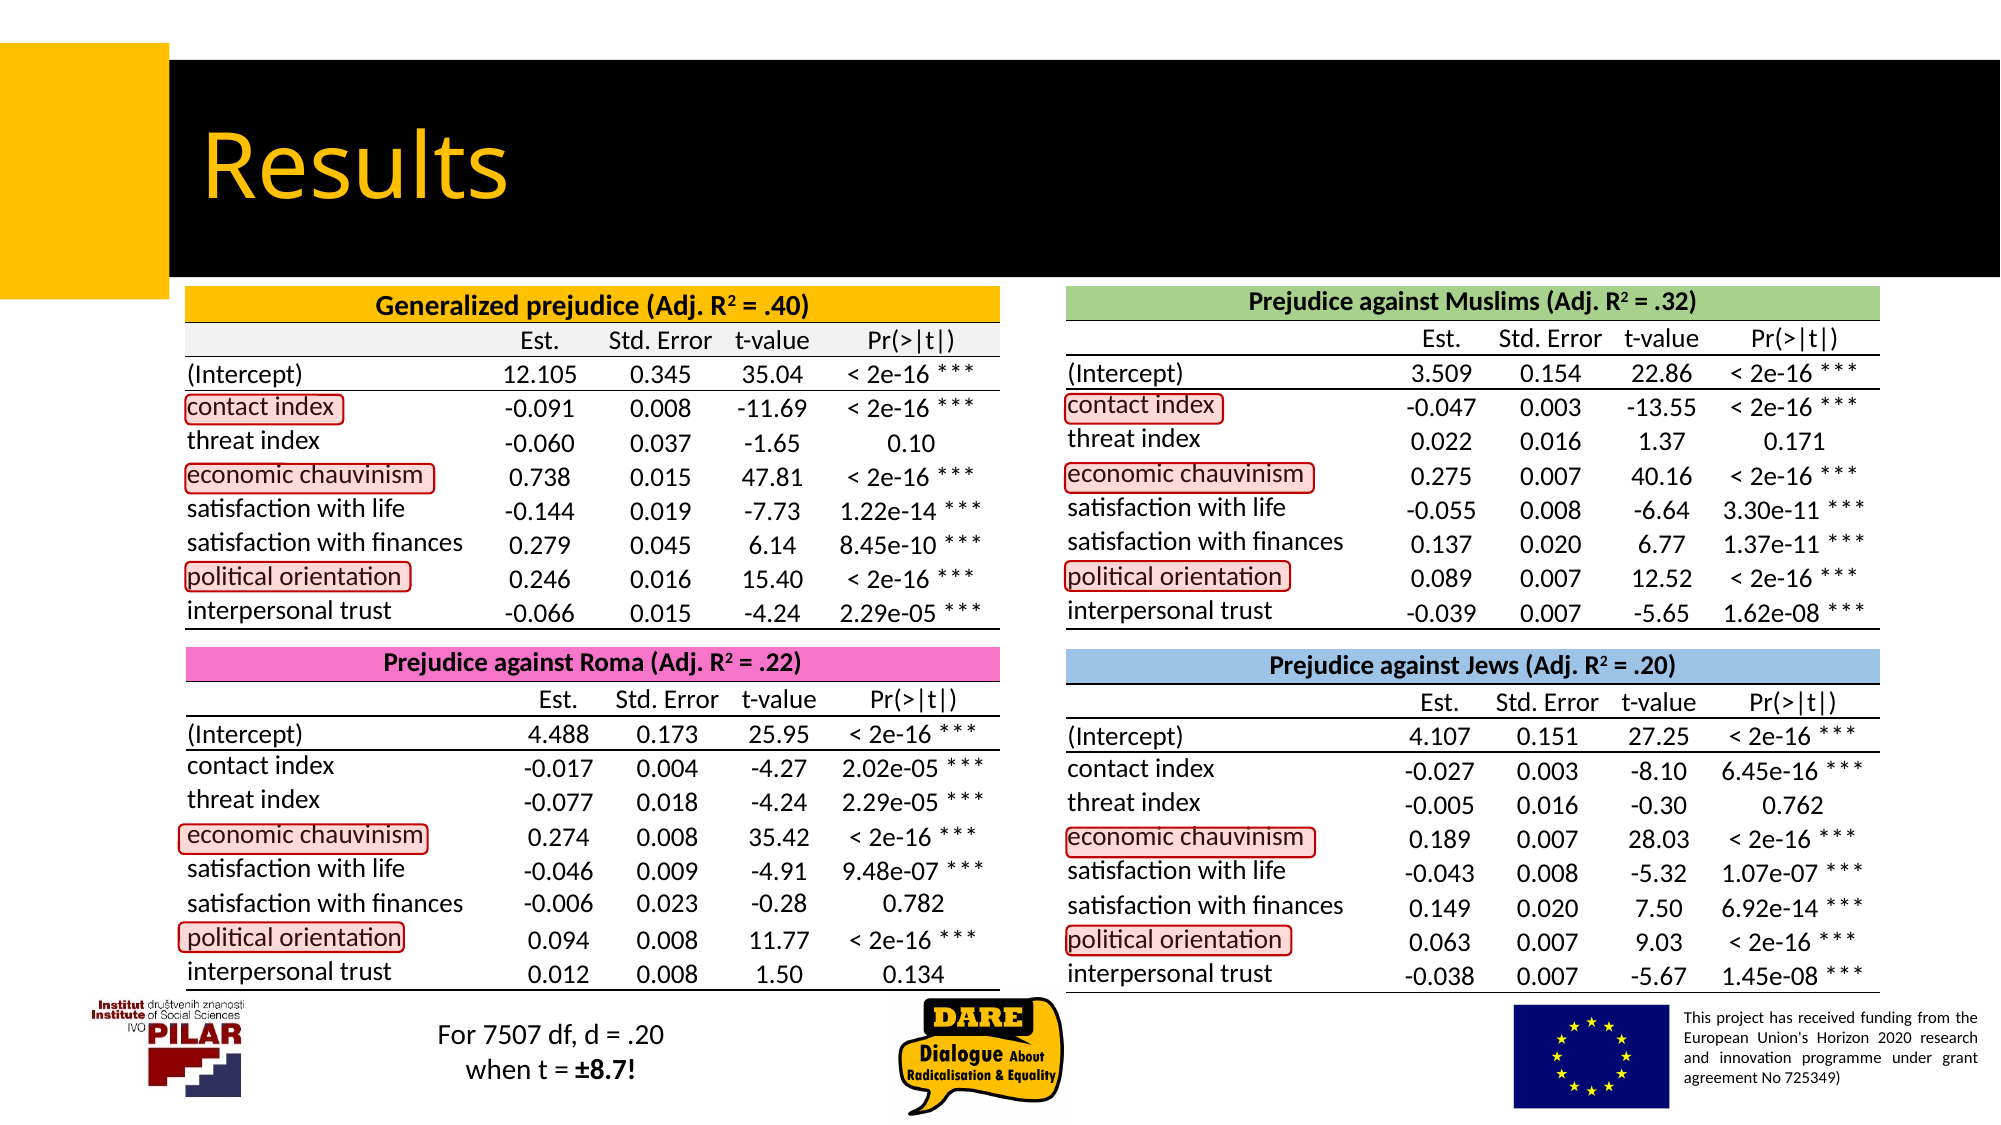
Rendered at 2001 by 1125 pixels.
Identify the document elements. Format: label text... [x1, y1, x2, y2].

table_cell 6.45e-16 *** [1706, 753, 1880, 787]
table_cell < 2e-16 *** [828, 717, 1000, 749]
table_cell satisfaction with life [1066, 492, 1396, 526]
table_header Prejudice against Jews (Adj. R2 = .20) [1066, 649, 1880, 683]
picture [889, 987, 1072, 1125]
table_cell 3.509 [1396, 356, 1487, 388]
table_cell economic chauvinism [186, 819, 513, 853]
table_cell 47.81 [722, 459, 823, 493]
text_box For 7507 df, d = .20 when t = ±8.7! [396, 1008, 706, 1093]
table_cell threat index [185, 425, 480, 459]
table_cell Est. [513, 682, 604, 715]
table_cell -0.066 [480, 595, 600, 628]
table_cell interpersonal trust [185, 595, 480, 628]
table_cell 0.003 [1483, 753, 1612, 787]
table_cell 0.094 [513, 922, 604, 956]
text_box [1063, 560, 1292, 592]
table_cell < 2e-16 *** [1706, 821, 1880, 855]
title Results [185, 59, 1863, 278]
table_cell 0.008 [604, 956, 731, 989]
table_cell 0.016 [1483, 787, 1612, 821]
table_cell < 2e-16 *** [823, 357, 1000, 390]
table_cell interpersonal trust [186, 956, 513, 989]
table_cell 0.007 [1483, 958, 1612, 992]
table_header Prejudice against Muslims (Adj. R2 = .32) [1066, 286, 1880, 320]
table_cell 0.782 [828, 887, 1000, 922]
table_cell < 2e-16 *** [823, 459, 1000, 493]
table_cell contact index [1066, 753, 1397, 787]
table_cell < 2e-16 *** [1709, 458, 1880, 492]
table_cell Est. [1397, 685, 1483, 717]
table_cell 0.008 [1483, 855, 1612, 890]
table_cell 8.45e-10 *** [823, 527, 1000, 561]
table_cell 0.189 [1397, 821, 1483, 855]
table_cell -0.047 [1396, 390, 1487, 423]
text_box [184, 393, 345, 426]
table_cell 0.019 [600, 493, 722, 527]
table_cell 0.137 [1396, 526, 1487, 560]
table_cell 1.62e-08 *** [1709, 595, 1880, 628]
table_cell t-value [1612, 685, 1706, 717]
table_cell 0.009 [604, 853, 731, 887]
table_cell Pr(>|t|) [1709, 321, 1880, 354]
table_cell -7.73 [722, 493, 823, 527]
table_cell political orientation [186, 922, 513, 956]
table_cell -5.32 [1612, 855, 1706, 890]
table_cell 0.246 [480, 561, 600, 595]
table_cell 0.738 [480, 459, 600, 493]
table_cell Est. [480, 323, 600, 356]
table_cell 0.004 [604, 751, 731, 784]
table_cell political orientation [1066, 924, 1397, 958]
table_cell 2.02e-05 *** [828, 751, 1000, 784]
table_cell 4.488 [513, 717, 604, 749]
table_cell -0.060 [480, 425, 600, 459]
table_cell 0.171 [1709, 423, 1880, 458]
table_cell 0.151 [1483, 719, 1612, 751]
table_cell 4.107 [1397, 719, 1483, 751]
table_header Generalized prejudice (Adj. R2 = .40) [185, 286, 1000, 322]
table_cell 0.089 [1396, 560, 1487, 595]
table_cell -0.043 [1397, 855, 1483, 890]
table_cell 12.105 [480, 357, 600, 390]
table_cell Std. Error [600, 323, 722, 356]
table_cell 1.50 [731, 956, 828, 989]
table_cell -13.55 [1614, 390, 1709, 423]
table_cell satisfaction with finances [186, 887, 513, 922]
table_cell 0.345 [600, 357, 722, 390]
table_cell [1066, 685, 1397, 717]
table_cell 0.020 [1483, 890, 1612, 924]
table_cell 1.22e-14 *** [823, 493, 1000, 527]
table_cell < 2e-16 *** [1706, 924, 1880, 958]
table_cell 25.95 [731, 717, 828, 749]
table_cell < 2e-16 *** [1709, 560, 1880, 595]
table_cell -0.005 [1397, 787, 1483, 821]
table_cell -6.64 [1614, 492, 1709, 526]
table_cell satisfaction with finances [1066, 526, 1396, 560]
table_cell 6.77 [1614, 526, 1709, 560]
text_box [177, 823, 429, 855]
table_cell 0.134 [828, 956, 1000, 989]
table_cell 35.04 [722, 357, 823, 390]
table_cell threat index [1066, 787, 1397, 821]
table_cell < 2e-16 *** [828, 922, 1000, 956]
table_cell 0.008 [604, 819, 731, 853]
table_cell 9.03 [1612, 924, 1706, 958]
table_cell [1066, 321, 1396, 354]
table_cell 40.16 [1614, 458, 1709, 492]
table_cell 0.020 [1487, 526, 1614, 560]
table_header Prejudice against Roma (Adj. R2 = .22) [186, 647, 1000, 681]
table_cell -0.30 [1612, 787, 1706, 821]
table_cell 0.016 [1487, 423, 1614, 458]
table_cell 3.30e-11 *** [1709, 492, 1880, 526]
table_cell -0.038 [1397, 958, 1483, 992]
table_cell 0.008 [600, 391, 722, 425]
table_cell Pr(>|t|) [1706, 685, 1880, 717]
table_cell < 2e-16 *** [1709, 356, 1880, 388]
table_cell 0.045 [600, 527, 722, 561]
table_cell -0.046 [513, 853, 604, 887]
table_cell 0.015 [600, 459, 722, 493]
text_box [1063, 462, 1315, 494]
table_cell 0.016 [600, 561, 722, 595]
table_cell 0.007 [1483, 821, 1612, 855]
table_cell satisfaction with life [185, 493, 480, 527]
table_cell 0.279 [480, 527, 600, 561]
table_cell Pr(>|t|) [823, 323, 1000, 356]
table_cell (Intercept) [1066, 356, 1396, 388]
table_cell 0.022 [1396, 423, 1487, 458]
table_cell t-value [731, 682, 828, 715]
table_cell -4.27 [731, 751, 828, 784]
table_cell interpersonal trust [1066, 595, 1396, 628]
table_cell 6.92e-14 *** [1706, 890, 1880, 924]
table_cell -4.91 [731, 853, 828, 887]
table_cell political orientation [185, 561, 480, 595]
table_cell 12.52 [1614, 560, 1709, 595]
table_cell Std. Error [1487, 321, 1614, 354]
table_cell 28.03 [1612, 821, 1706, 855]
table_cell 6.14 [722, 527, 823, 561]
table_cell 15.40 [722, 561, 823, 595]
table_cell -0.006 [513, 887, 604, 922]
table_cell 0.007 [1487, 560, 1614, 595]
table_cell 0.007 [1483, 924, 1612, 958]
table_cell 1.45e-08 *** [1706, 958, 1880, 992]
table_cell -0.017 [513, 751, 604, 784]
table_cell 0.015 [600, 595, 722, 628]
table_cell < 2e-16 *** [823, 391, 1000, 425]
table_cell satisfaction with life [186, 853, 513, 887]
table_cell 35.42 [731, 819, 828, 853]
table_cell -5.65 [1614, 595, 1709, 628]
text_box [1065, 826, 1317, 859]
table_cell 0.149 [1397, 890, 1483, 924]
table_cell Pr(>|t|) [828, 682, 1000, 715]
table_cell 11.77 [731, 922, 828, 956]
picture [1513, 1004, 1670, 1109]
text_box [184, 560, 412, 593]
table_cell 0.037 [600, 425, 722, 459]
table_cell satisfaction with life [1066, 855, 1397, 890]
text_box [1063, 392, 1225, 425]
table_cell 0.012 [513, 956, 604, 989]
table_cell -5.67 [1612, 958, 1706, 992]
table_cell contact index [185, 391, 480, 425]
table_cell 0.154 [1487, 356, 1614, 388]
table_cell contact index [1066, 390, 1396, 423]
table_cell 0.173 [604, 717, 731, 749]
table_cell < 2e-16 *** [823, 561, 1000, 595]
table_cell threat index [186, 784, 513, 819]
table_cell 0.275 [1396, 458, 1487, 492]
table_cell 22.86 [1614, 356, 1709, 388]
table_cell contact index [186, 751, 513, 784]
table_cell -0.091 [480, 391, 600, 425]
text_box [177, 921, 405, 954]
table_cell < 2e-16 *** [1709, 390, 1880, 423]
table_cell (Intercept) [186, 717, 513, 749]
table_cell 9.48e-07 *** [828, 853, 1000, 887]
table_cell Std. Error [604, 682, 731, 715]
table_cell economic chauvinism [1066, 821, 1397, 855]
table_cell -0.144 [480, 493, 600, 527]
text_box [184, 462, 436, 495]
table_cell t-value [1614, 321, 1709, 354]
table_cell -0.077 [513, 784, 604, 819]
table_cell < 2e-16 *** [1706, 719, 1880, 751]
table_cell 1.37 [1614, 423, 1709, 458]
table_cell -0.28 [731, 887, 828, 922]
table_cell 2.29e-05 *** [823, 595, 1000, 628]
table_cell interpersonal trust [1066, 958, 1397, 992]
table_cell [185, 323, 480, 356]
table_cell 2.29e-05 *** [828, 784, 1000, 819]
table_cell 0.003 [1487, 390, 1614, 423]
table_cell -1.65 [722, 425, 823, 459]
text_box [1065, 924, 1293, 957]
table_cell 0.008 [604, 922, 731, 956]
table_cell 7.50 [1612, 890, 1706, 924]
table_cell 27.25 [1612, 719, 1706, 751]
table_cell < 2e-16 *** [828, 819, 1000, 853]
table_cell 0.007 [1487, 458, 1614, 492]
table_cell t-value [722, 323, 823, 356]
table_cell 0.063 [1397, 924, 1483, 958]
table_cell -0.039 [1396, 595, 1487, 628]
table_cell economic chauvinism [1066, 458, 1396, 492]
table_cell 0.008 [1487, 492, 1614, 526]
table_cell threat index [1066, 423, 1396, 458]
table_cell 0.274 [513, 819, 604, 853]
table_cell -8.10 [1612, 753, 1706, 787]
table_cell 0.018 [604, 784, 731, 819]
table_cell 0.023 [604, 887, 731, 922]
table_cell (Intercept) [1066, 719, 1397, 751]
table_cell satisfaction with finances [185, 527, 480, 561]
table_cell [186, 682, 513, 715]
table_cell 1.07e-07 *** [1706, 855, 1880, 890]
table_cell Std. Error [1483, 685, 1612, 717]
table_cell -0.027 [1397, 753, 1483, 787]
table_cell -0.055 [1396, 492, 1487, 526]
table_cell political orientation [1066, 560, 1396, 595]
table_cell -4.24 [722, 595, 823, 628]
table_cell -4.24 [731, 784, 828, 819]
table_cell 0.10 [823, 425, 1000, 459]
table_cell 0.762 [1706, 787, 1880, 821]
table_cell 1.37e-11 *** [1709, 526, 1880, 560]
table_cell satisfaction with finances [1066, 890, 1397, 924]
table_cell economic chauvinism [185, 459, 480, 493]
table_cell (Intercept) [185, 357, 480, 390]
table_cell Est. [1396, 321, 1487, 354]
table_cell -11.69 [722, 391, 823, 425]
table_cell 0.007 [1487, 595, 1614, 628]
picture [83, 992, 248, 1104]
